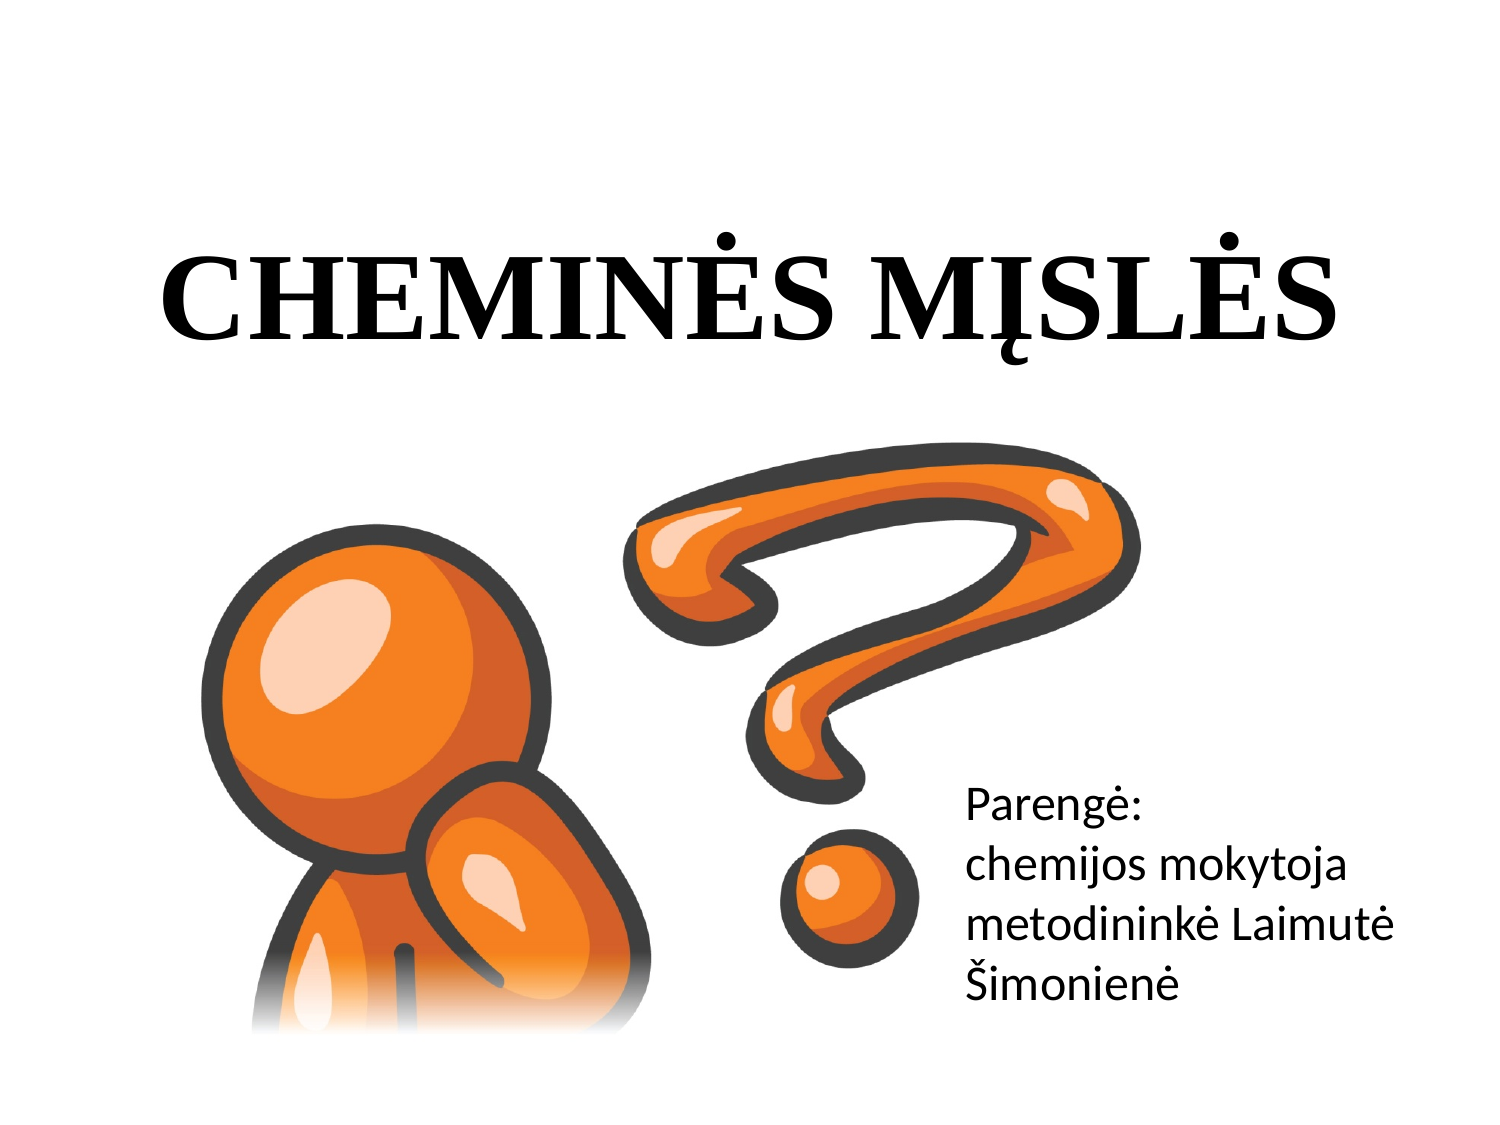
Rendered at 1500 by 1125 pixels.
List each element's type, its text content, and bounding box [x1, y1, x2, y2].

picture [170, 219, 1152, 1125]
text_box Parengė: chemijos mokytoja metodininkė Laimutė Šimonienė [1157, 763, 1447, 1018]
title CHEMINĖS MĮSLĖS [75, 45, 1425, 445]
